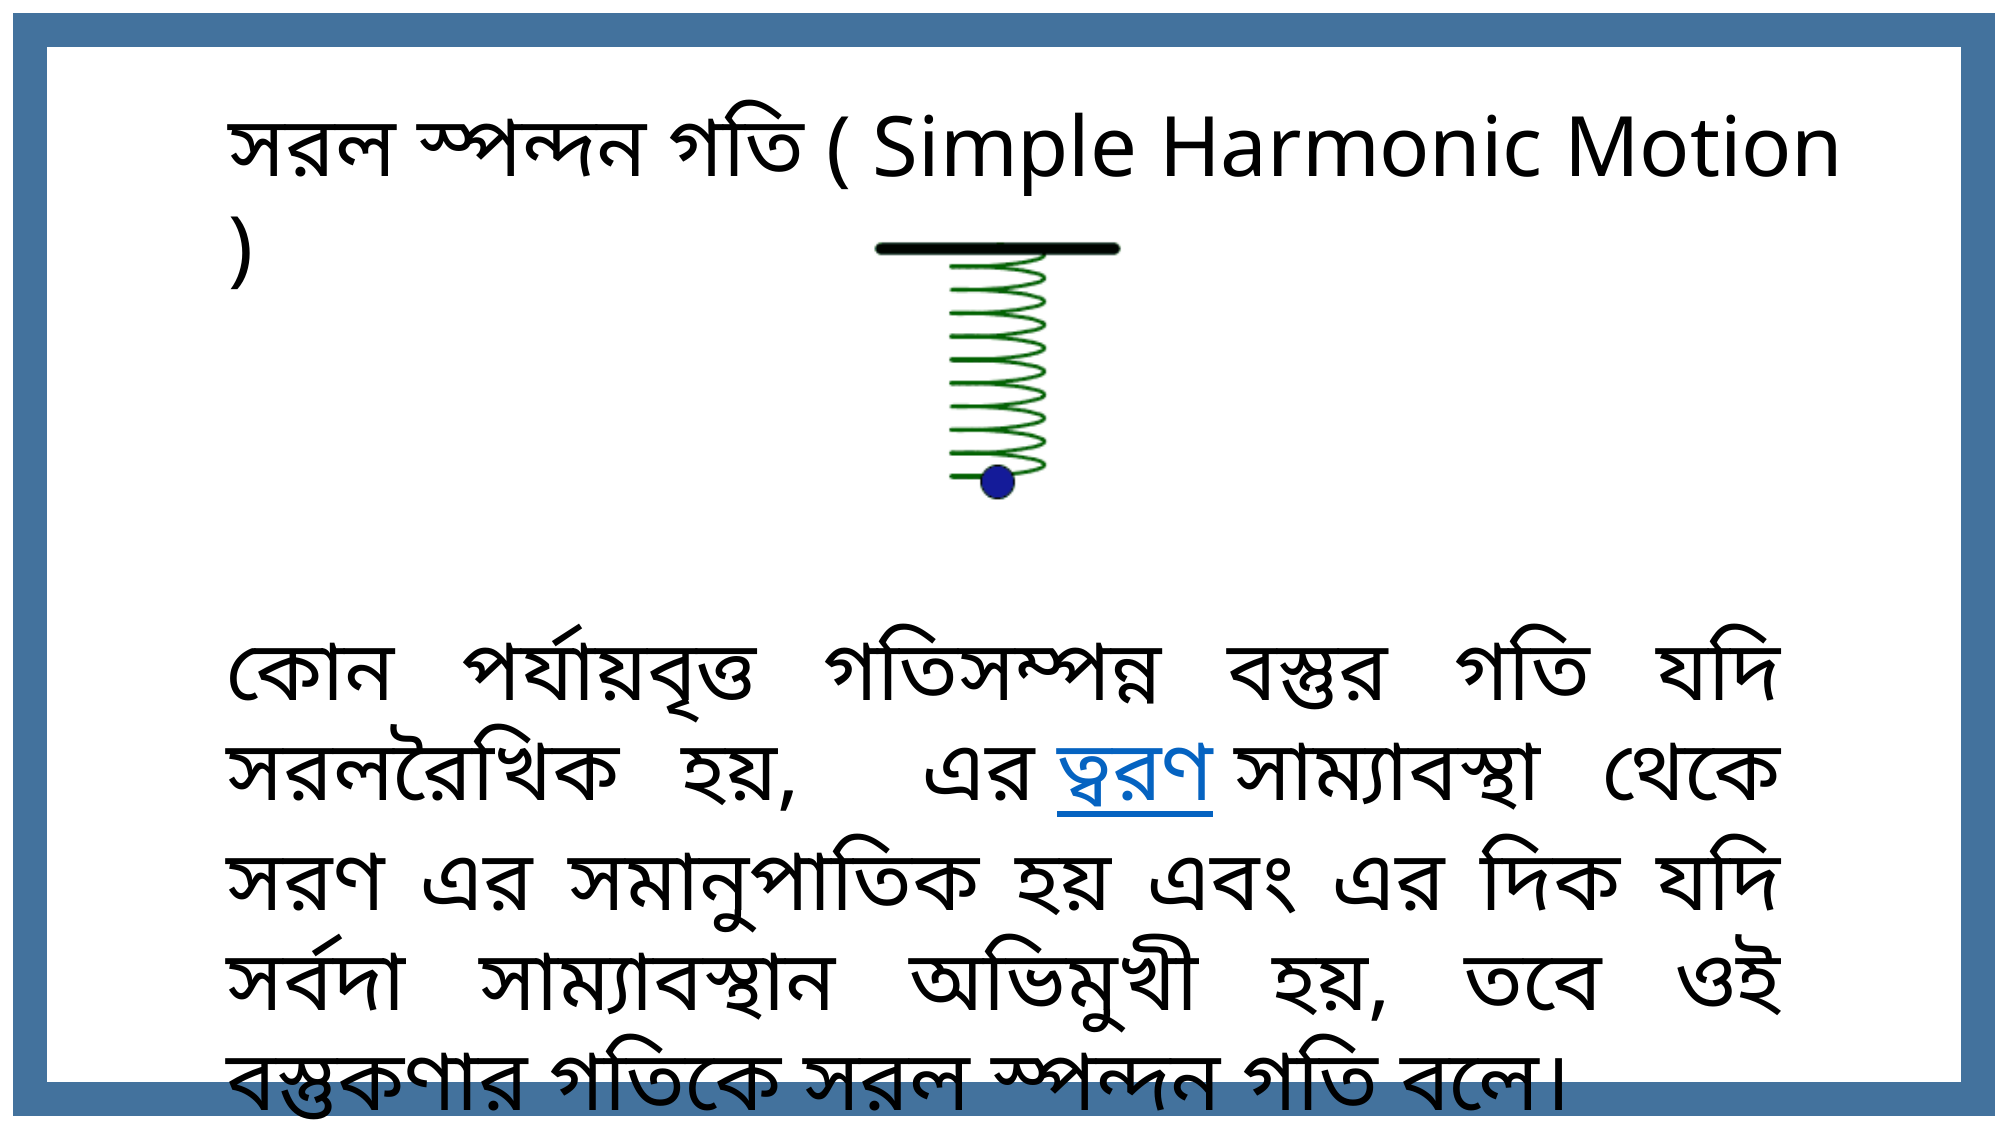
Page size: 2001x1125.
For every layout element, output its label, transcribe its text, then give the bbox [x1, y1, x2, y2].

text_box কোন পর্যায়বৃত্ত গতিসম্পন্ন বস্তুর গতি যদি সরলরৈখিক হয়, এর ত্বরণ সাম্যাবস্থা থেকে সরণ এর সমানুপাতিক হয় এবং এর দিক যদি সর্বদা সাম্যাবস্থান অভিমুখী হয়, তবে ওই বস্তুকণার গতিকে সরল স্পন্দন গতি বলে। [212, 609, 1796, 1125]
picture [844, 199, 1163, 640]
text_box সরল স্পন্দন গতি ( Simple Harmonic Motion ) [214, 85, 1878, 301]
text_box [29, 29, 1979, 1100]
